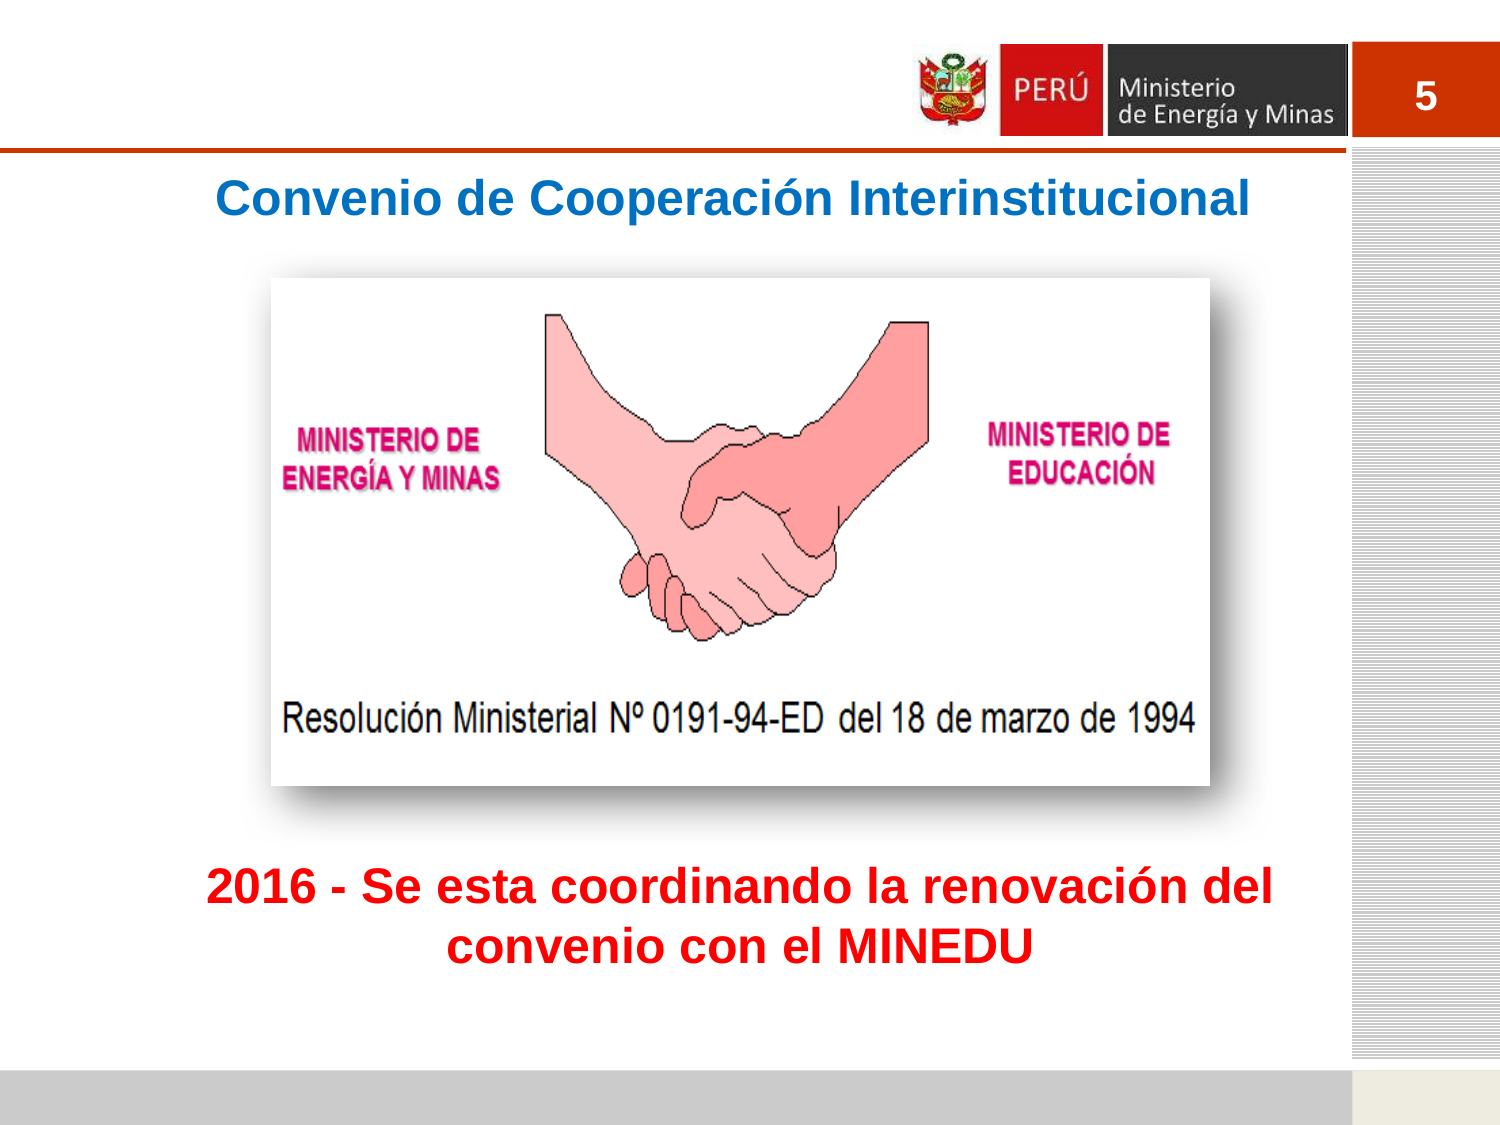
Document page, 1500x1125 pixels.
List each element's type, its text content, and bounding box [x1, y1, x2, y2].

picture [271, 278, 1211, 786]
text_box Convenio de Cooperación Interinstitucional [63, 158, 1418, 234]
text_box 2016 - Se esta coordinando la renovación del convenio con el MINEDU [182, 845, 1299, 981]
picture [912, 44, 1348, 136]
